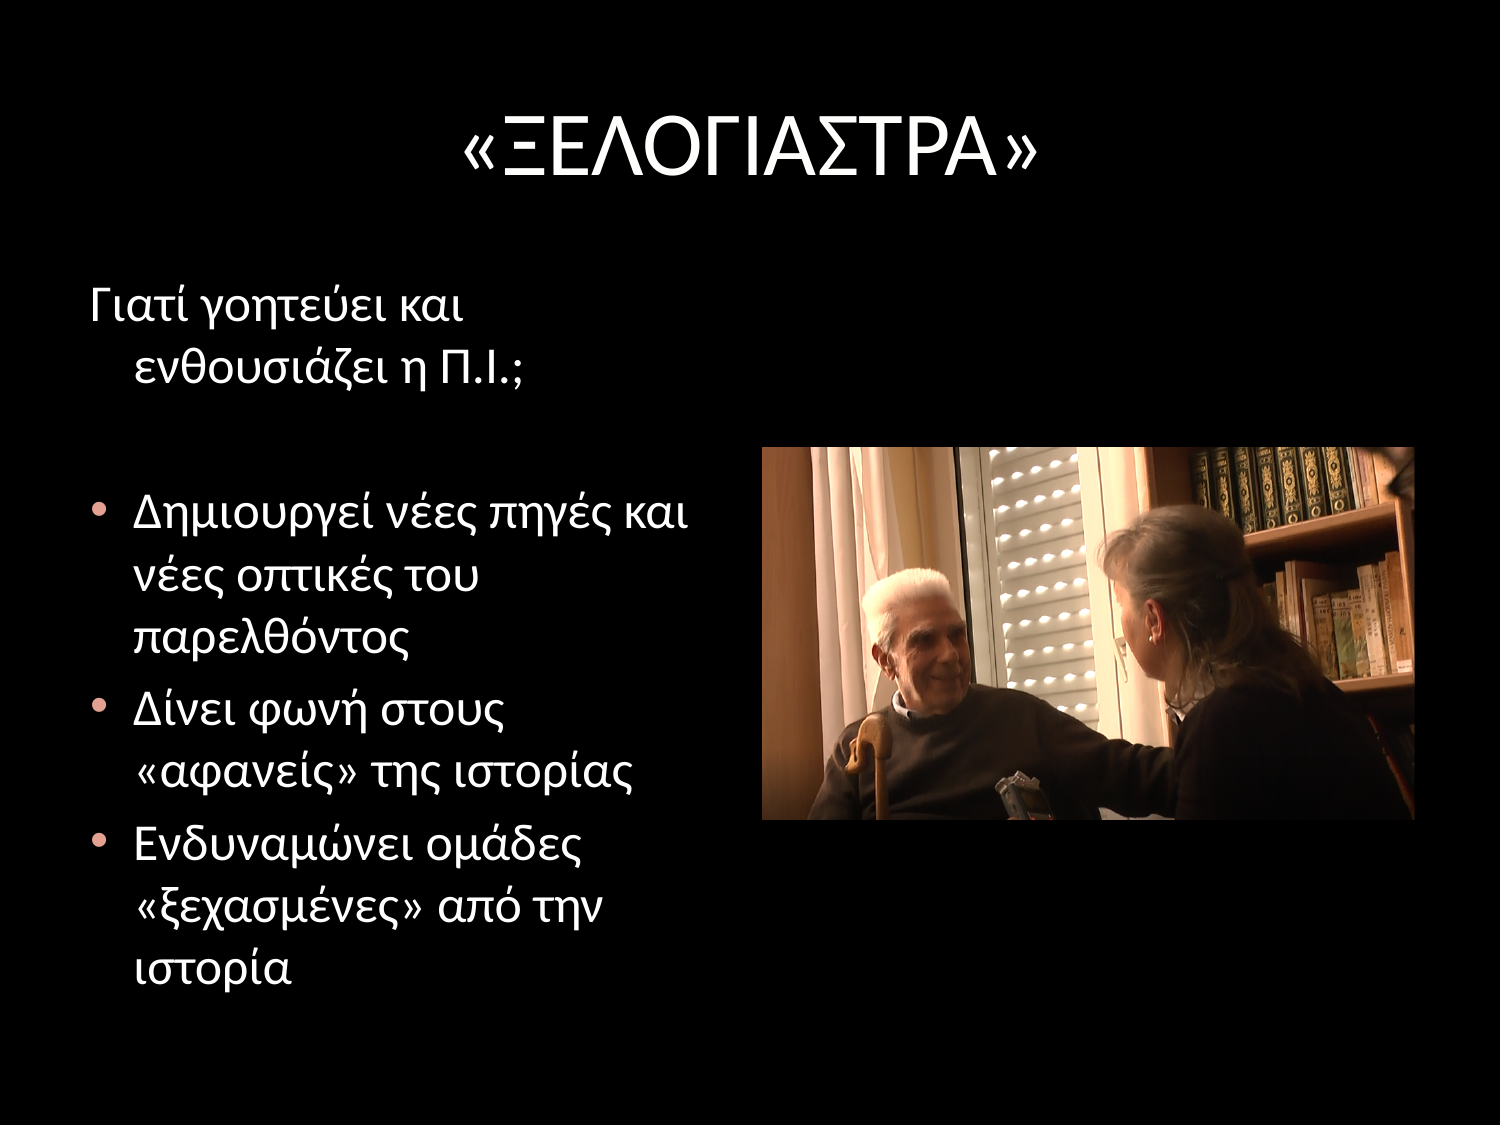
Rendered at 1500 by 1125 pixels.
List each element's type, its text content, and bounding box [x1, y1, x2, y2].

title «ΞΕΛΟΓΙΑΣΤΡΑ» [75, 45, 1425, 233]
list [762, 447, 1426, 821]
list Γιατί γοητεύει και ενθουσιάζει η Π.Ι.; Δημιουργεί νέες πηγές και νέες οπτικές του παρελθόντος Δίνει φωνή στους «αφανείς» της ιστορίας Ενδυναμώνει ομάδες «ξεχασμένες» από την ιστορία [75, 262, 738, 1005]
